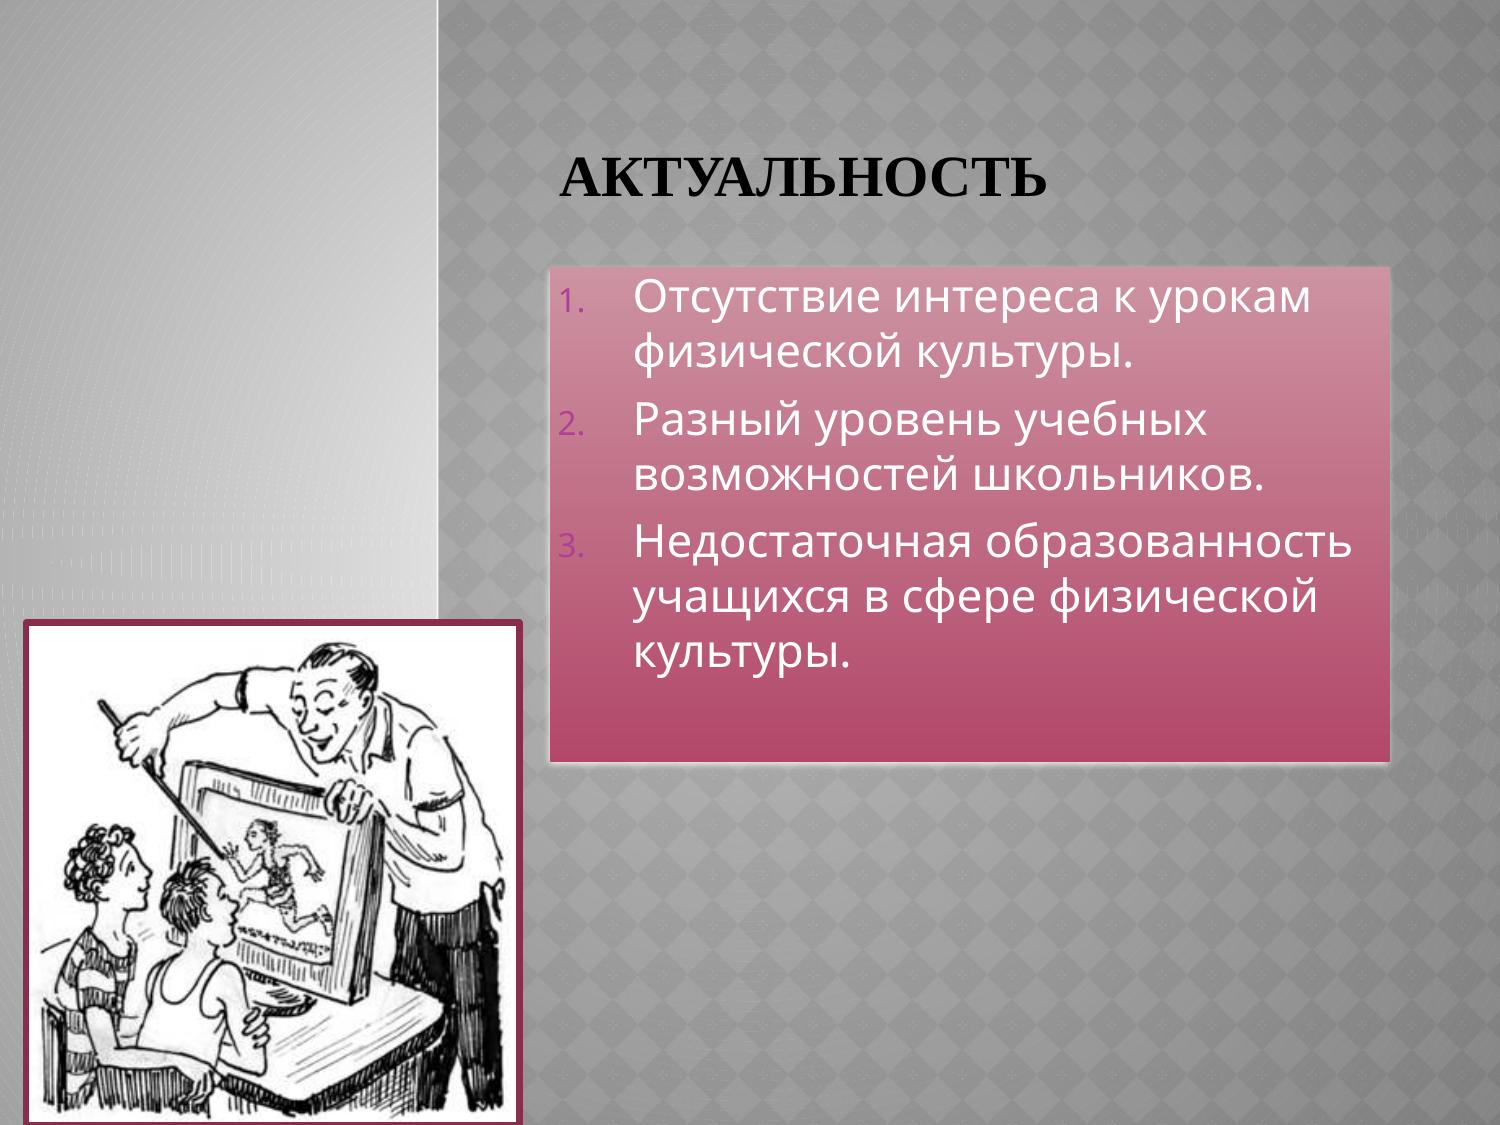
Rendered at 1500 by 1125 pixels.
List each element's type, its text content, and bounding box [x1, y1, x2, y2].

subtitle Отсутствие интереса к урокам физической культуры. Разный уровень учебных возможностей школьников. Недостаточная образованность учащихся в сфере физической культуры. [550, 267, 1390, 762]
title Актуальность [552, 87, 1390, 209]
picture [28, 625, 517, 1123]
